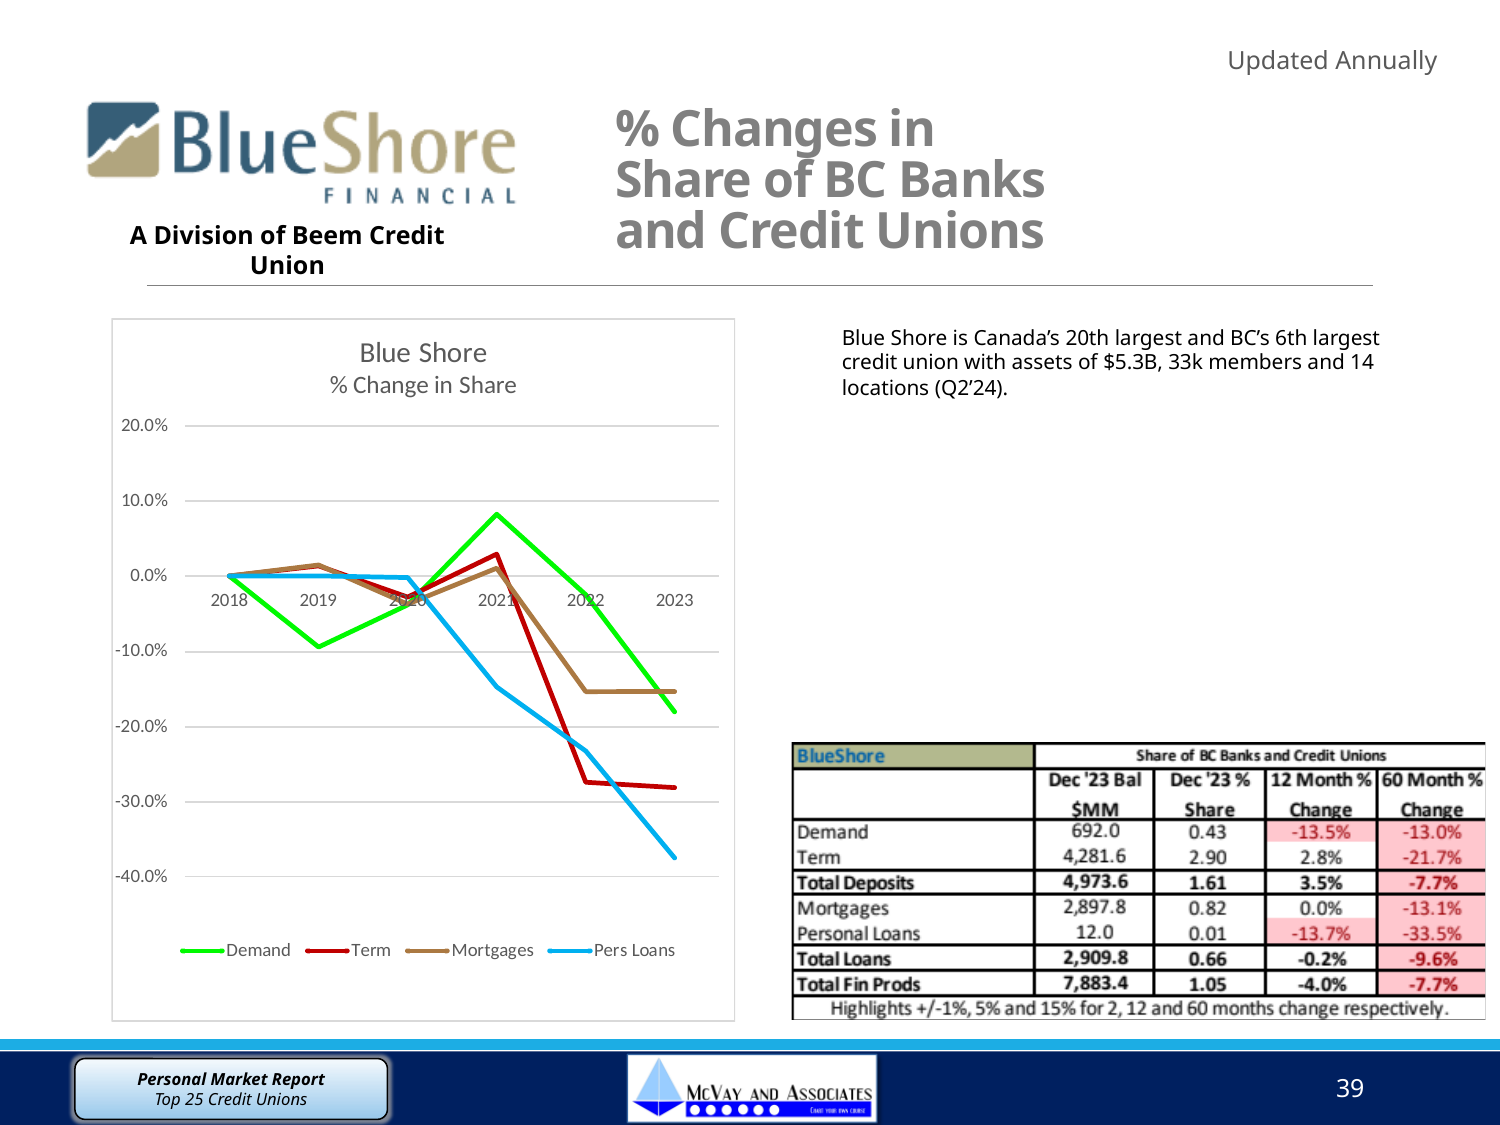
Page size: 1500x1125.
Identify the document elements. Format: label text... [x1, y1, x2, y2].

picture [791, 742, 1486, 1021]
title % Changes in Share of BC Banks and Credit Unions [600, 63, 1088, 326]
slide_number 39 [1218, 1059, 1380, 1120]
text_box Blue Shore is Canada’s 20th largest and BC’s 6th largest credit union with assets of $5.3B, 33k members and 14 locations (Q2’24). [827, 316, 1450, 532]
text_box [110, 317, 736, 1023]
text_box Updated Annually [1212, 37, 1453, 83]
picture [61, 59, 577, 241]
text_box A Division of Beem Credit Union [75, 249, 500, 288]
